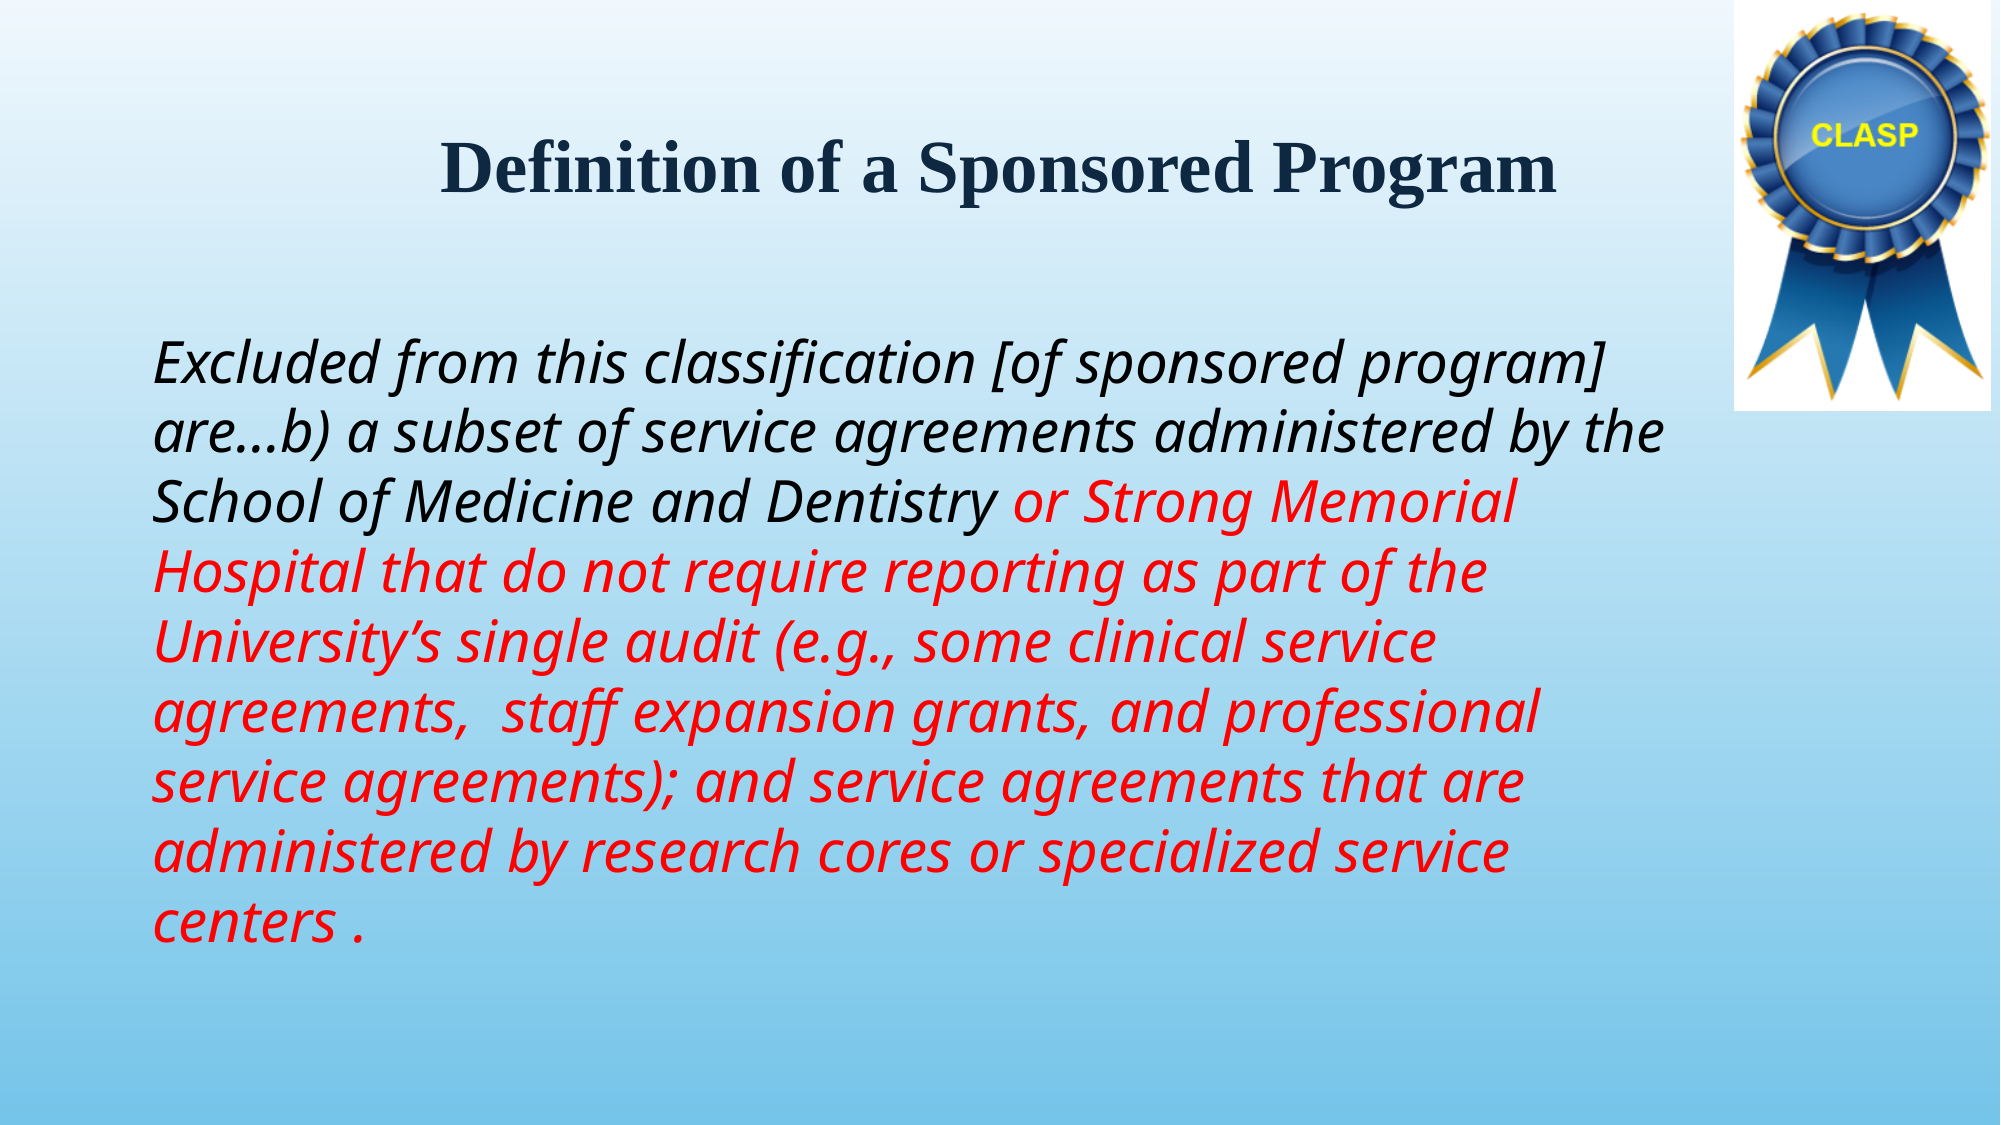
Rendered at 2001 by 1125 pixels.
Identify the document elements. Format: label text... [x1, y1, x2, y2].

text_box Excluded from this classification [of sponsored program] are…b) a subset of service agreements administered by the School of Medicine and Dentistry or Strong Memorial Hospital that do not require reporting as part of the University’s single audit (e.g., some clinical service agreements, staff expansion grants, and professional service agreements); and service agreements that are administered by research cores or specialized service centers . [137, 227, 1723, 1125]
picture [1733, 0, 1992, 411]
title Definition of a Sponsored Program [137, 59, 1733, 278]
